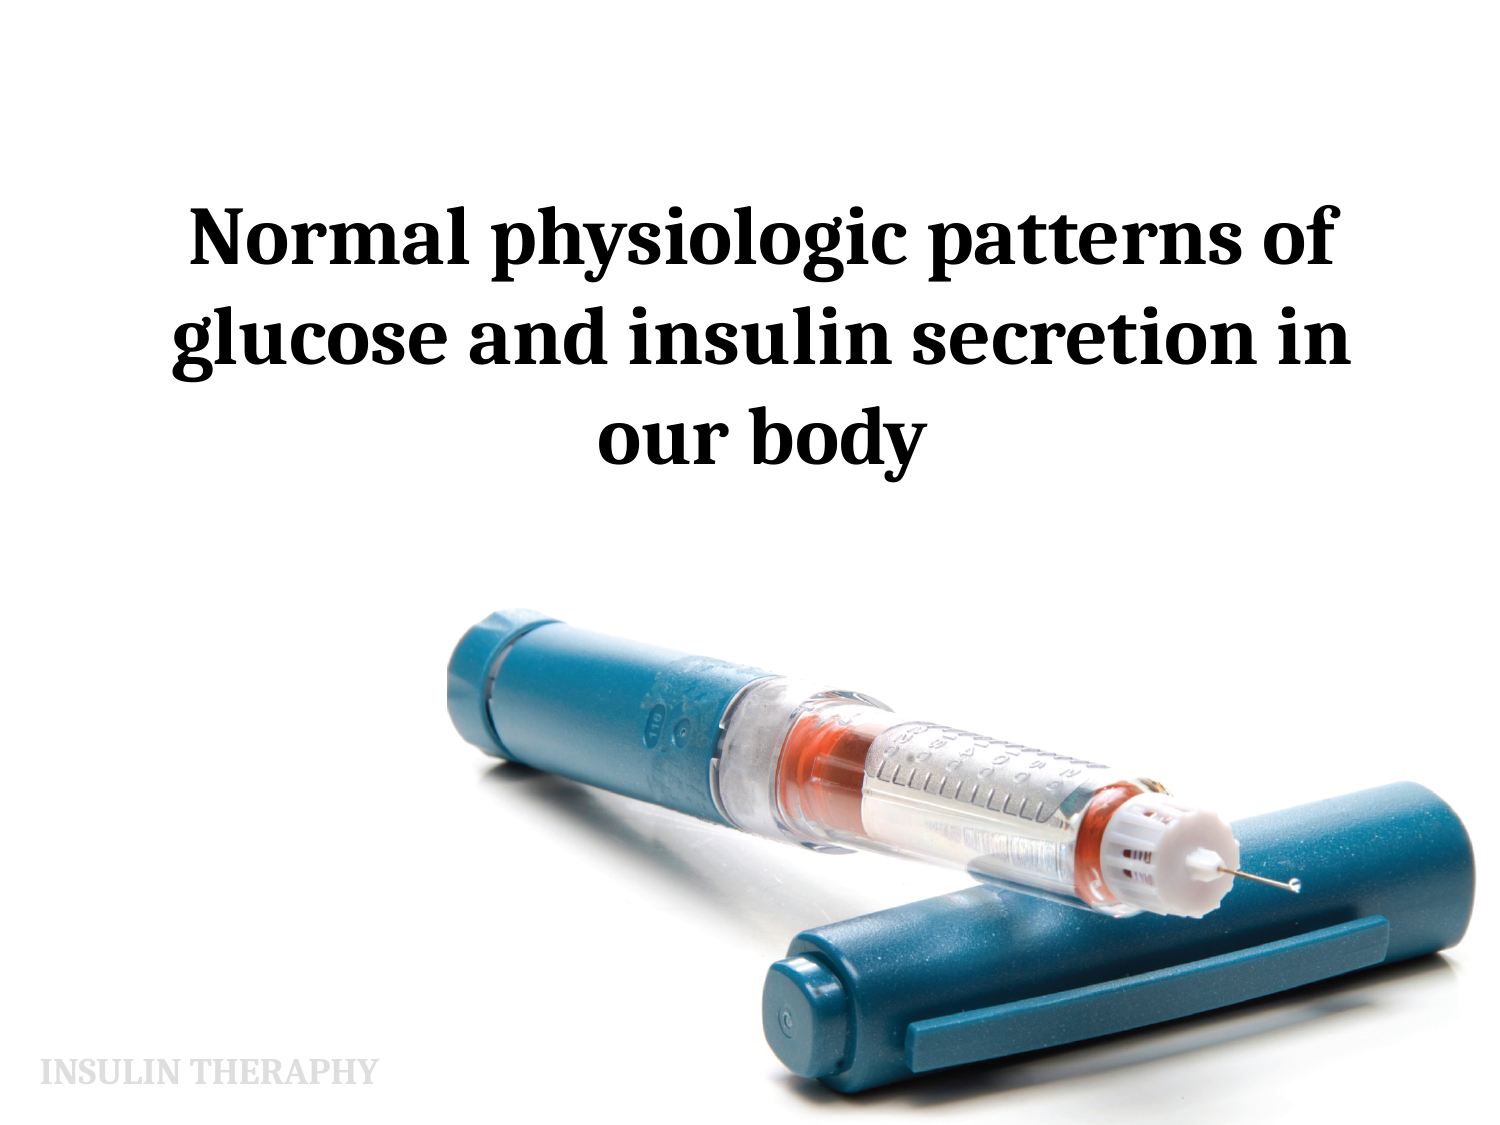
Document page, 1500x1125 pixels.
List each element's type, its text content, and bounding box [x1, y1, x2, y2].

picture [447, 599, 1500, 1125]
title Normal physiologic patterns of glucose and insulin secretion in our body [112, 49, 1413, 613]
text_box INSULIN THERAPHY [24, 1039, 442, 1100]
